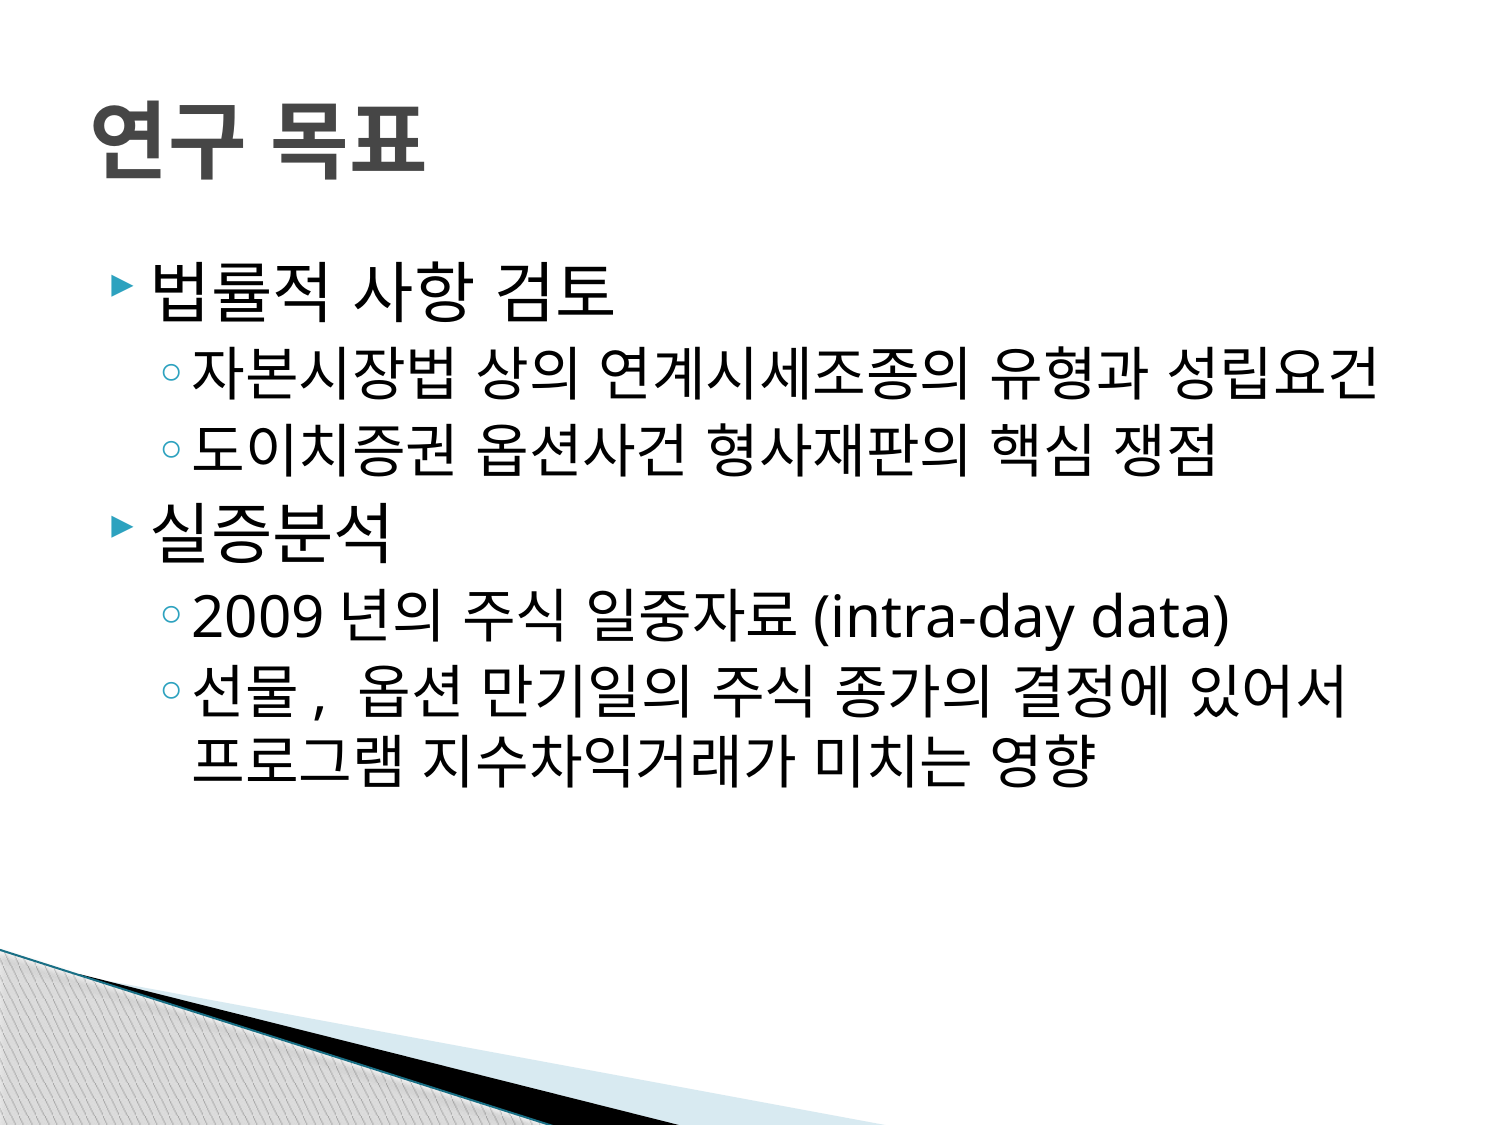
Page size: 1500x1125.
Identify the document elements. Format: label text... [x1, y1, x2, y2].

title 연구 목표 [75, 45, 1425, 233]
list 법률적 사항 검토 자본시장법 상의 연계시세조종의 유형과 성립요건 도이치증권 옵션사건 형사재판의 핵심 쟁점 실증분석 2009년의 주식 일중자료(intra-day data) 선물, 옵션 만기일의 주식 종가의 결정에 있어서 프로그램 지수차익거래가 미치는 영향 [75, 243, 1425, 986]
